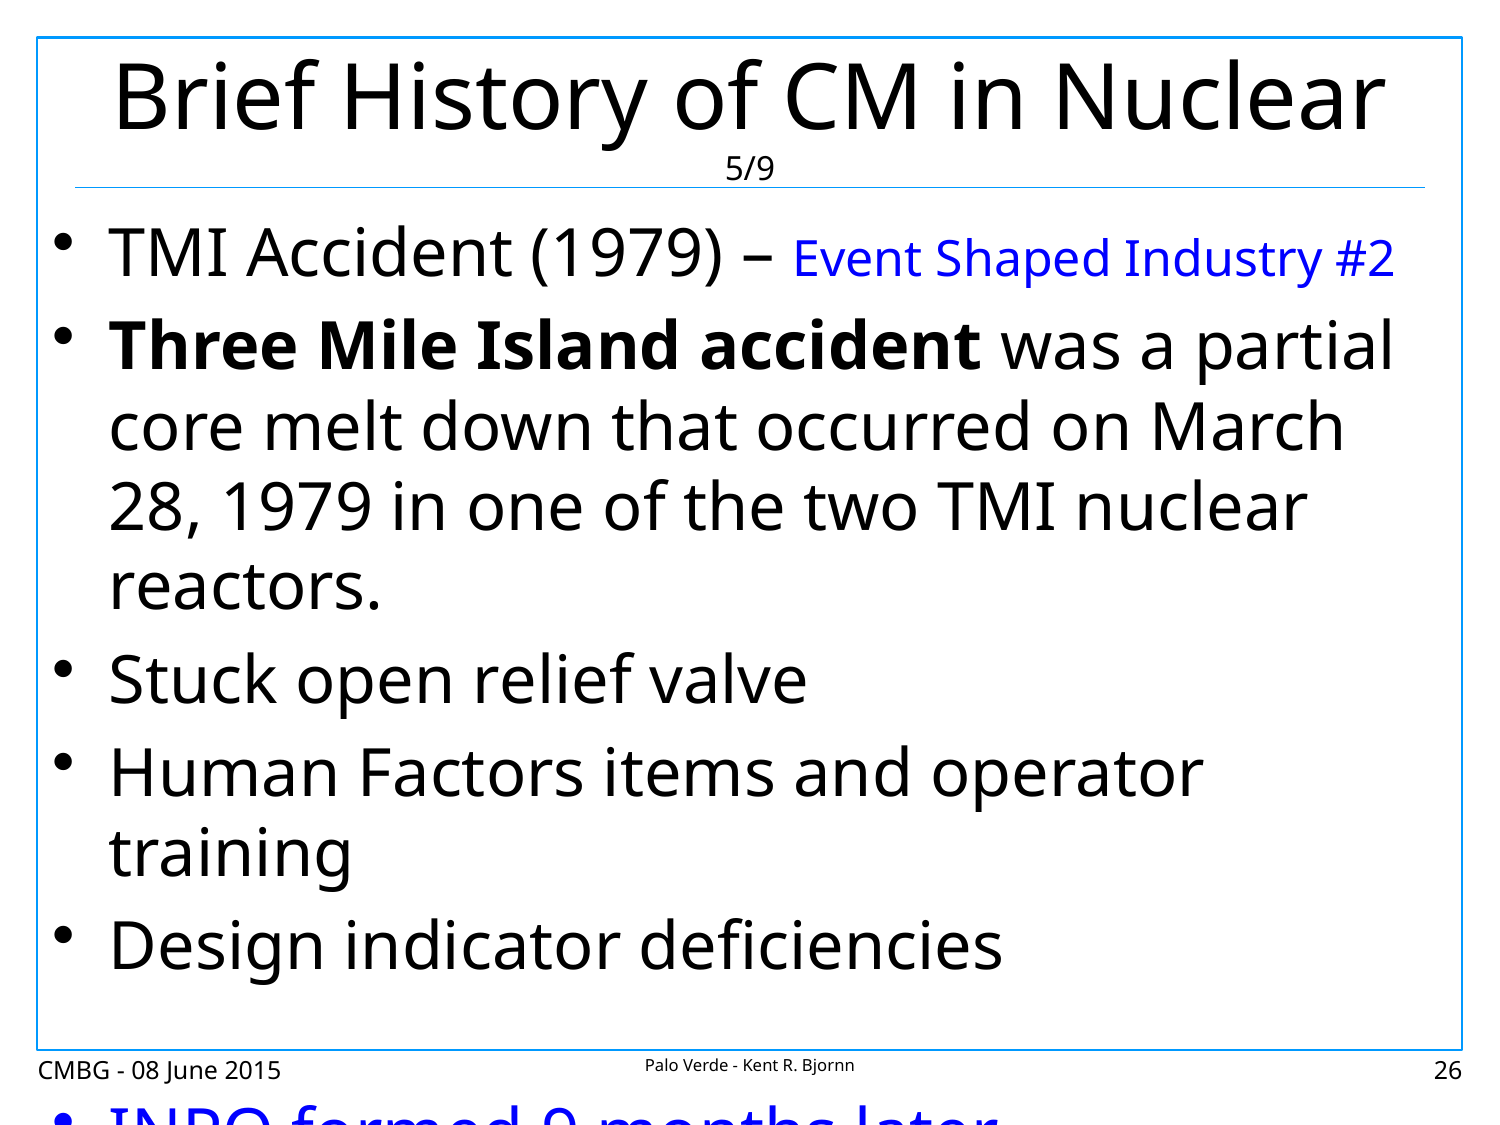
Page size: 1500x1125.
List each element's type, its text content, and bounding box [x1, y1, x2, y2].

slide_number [37, 1054, 376, 1088]
slide_number 26 [1312, 1054, 1463, 1088]
list TMI Accident (1979) – Event Shaped Industry #2 Three Mile Island accident was a partial core melt down that occurred on March 28, 1979 in one of the two TMI nuclear reactors. Stuck open relief valve Human Factors items and operator training Design indicator deficiencies INPO formed 9 months later. [37, 202, 1463, 1051]
footer Palo Verde - Kent R. Bjornn [524, 1054, 976, 1088]
title Brief History of CM in Nuclear 5/9 [74, 37, 1426, 188]
